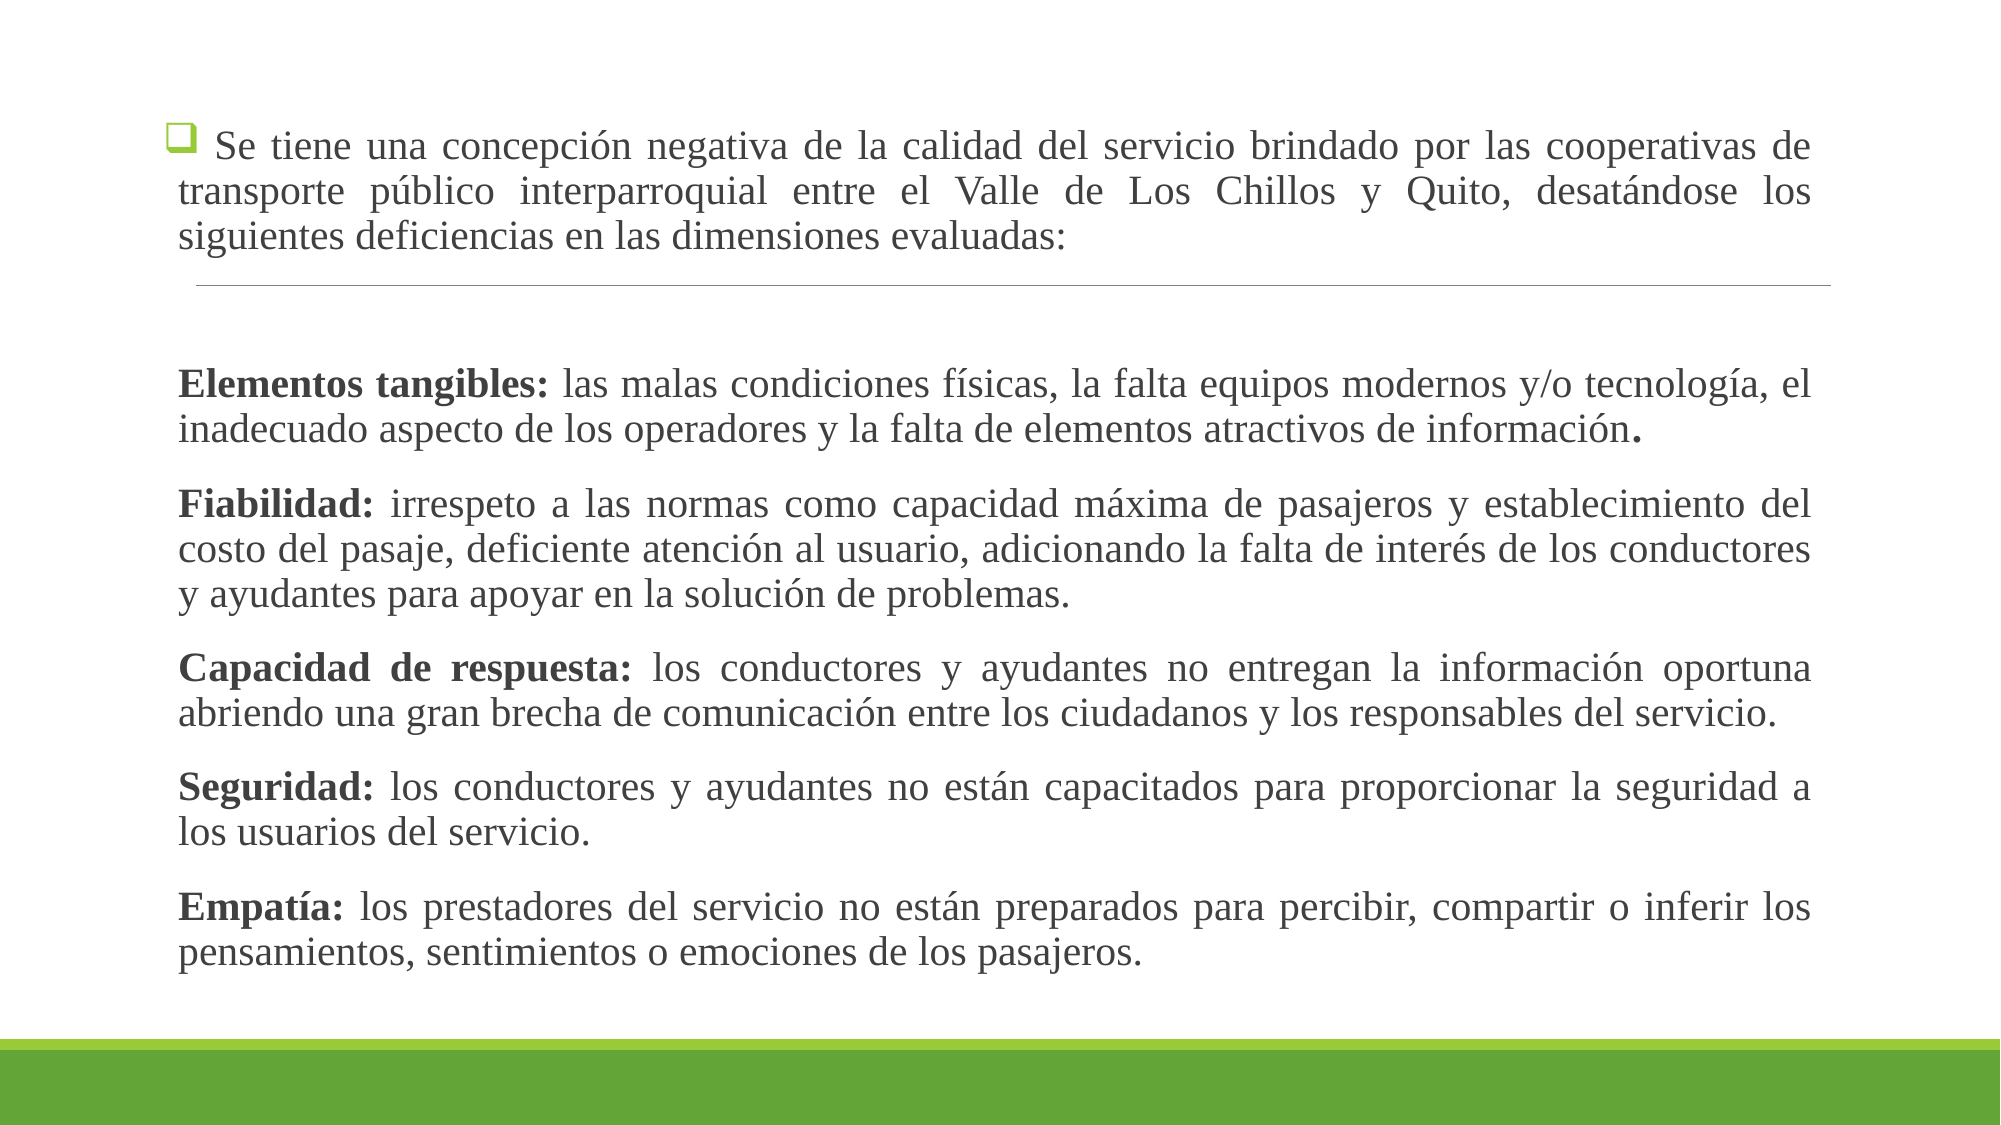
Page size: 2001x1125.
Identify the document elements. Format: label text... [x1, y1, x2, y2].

list Se tiene una concepción negativa de la calidad del servicio brindado por las cooperativas de transporte público interparroquial entre el Valle de Los Chillos y Quito, desatándose los siguientes deficiencias en las dimensiones evaluadas: Elementos tangibles: las malas condiciones físicas, la falta equipos modernos y/o tecnología, el inadecuado aspecto de los operadores y la falta de elementos atractivos de información. Fiabilidad: irrespeto a las normas como capacidad máxima de pasajeros y establecimiento del costo del pasaje, deficiente atención al usuario, adicionando la falta de interés de los conductores y ayudantes para apoyar en la solución de problemas. Capacidad de respuesta: los conductores y ayudantes no entregan la información oportuna abriendo una gran brecha de comunicación entre los ciudadanos y los responsables del servicio. Seguridad: los conductores y ayudantes no están capacitados para proporcionar la seguridad a los usuarios del servicio. Empatía: los prestadores del servicio no están preparados para percibir, compartir o inferir los pensamientos, sentimientos o emociones de los pasajeros. [163, 115, 1814, 1043]
